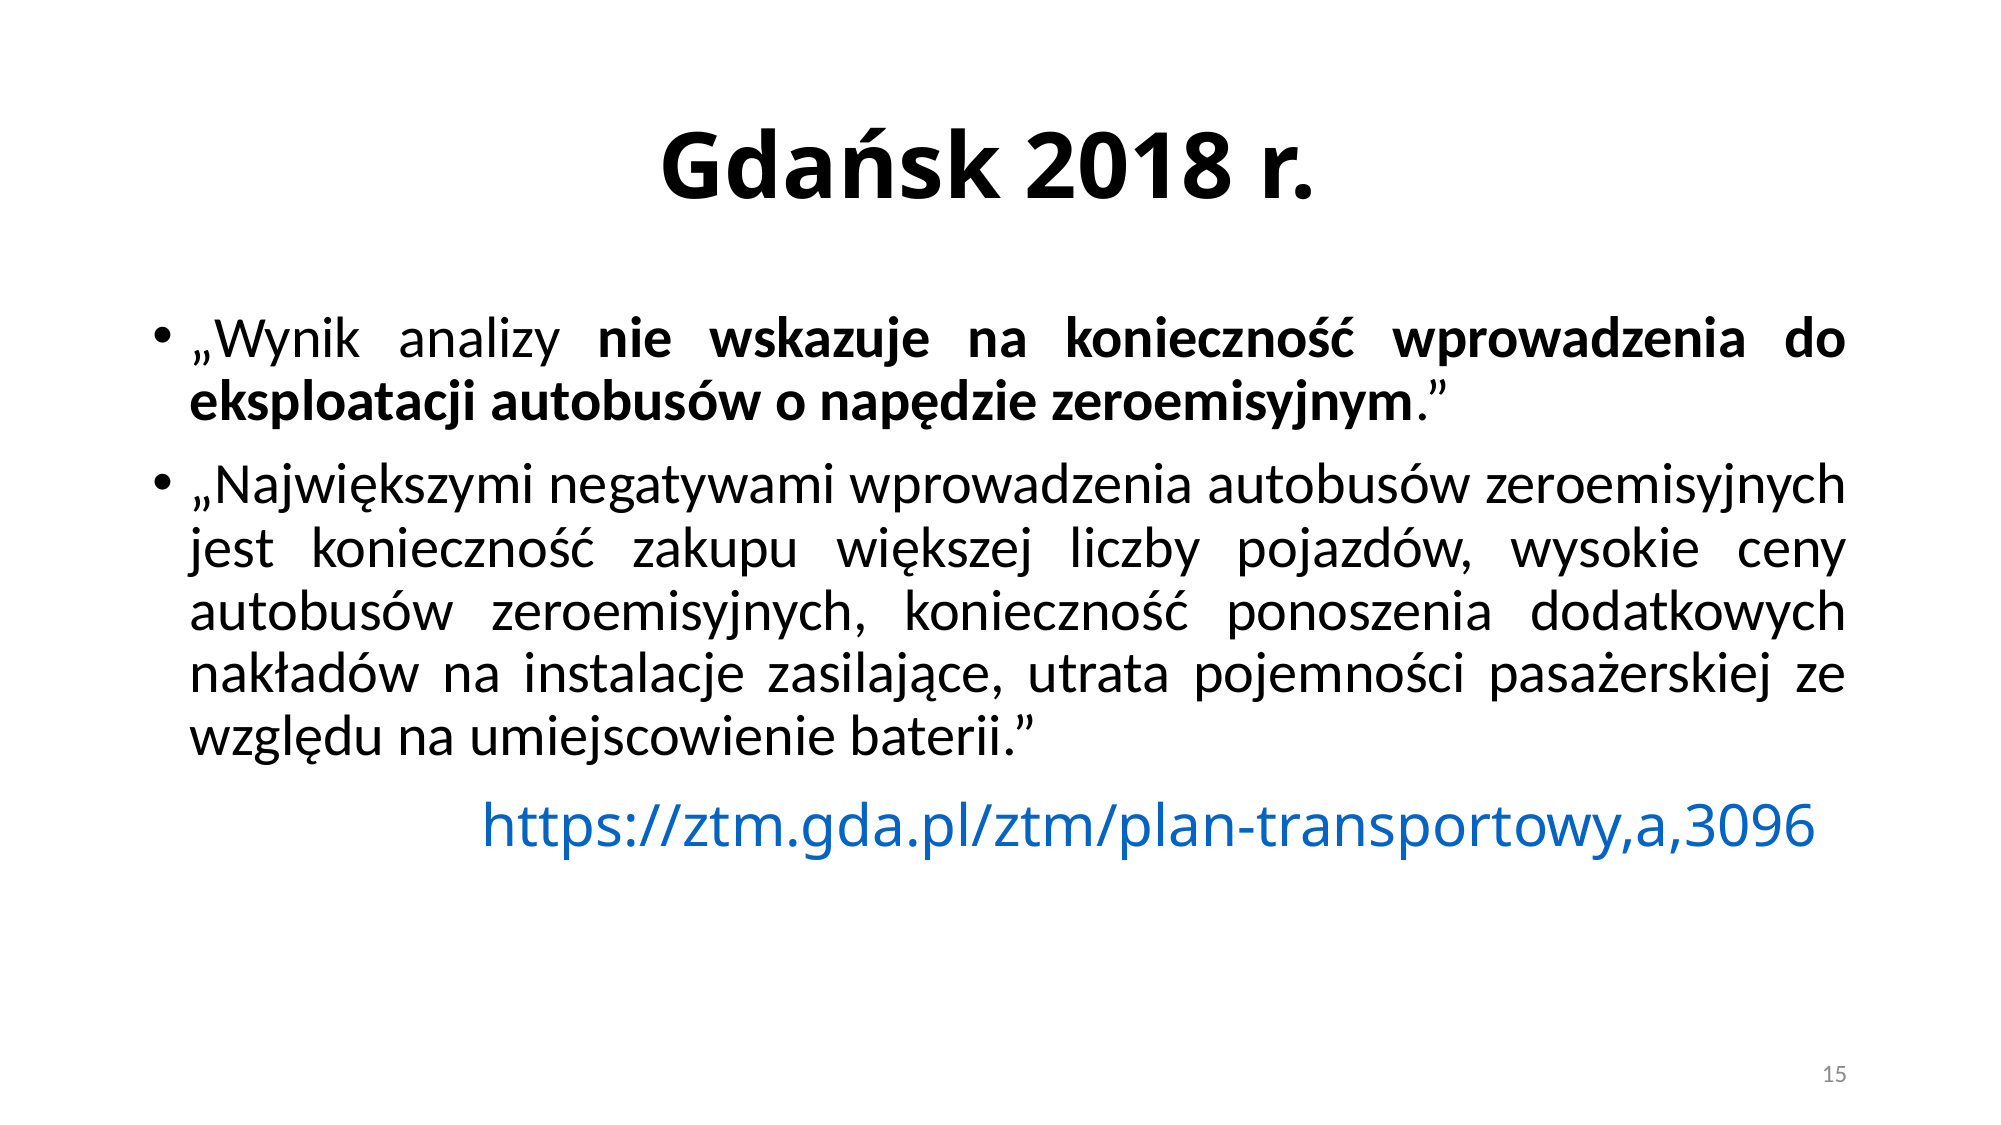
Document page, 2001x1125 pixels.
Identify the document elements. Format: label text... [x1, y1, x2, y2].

slide_number 15 [1412, 1042, 1863, 1103]
list „Wynik analizy nie wskazuje na konieczność wprowadzenia do eksploatacji autobusów o napędzie zeroemisyjnym.” „Największymi negatywami wprowadzenia autobusów zeroemisyjnych jest konieczność zakupu większej liczby pojazdów, wysokie ceny autobusów zeroemisyjnych, konieczność ponoszenia dodatkowych nakładów na instalacje zasilające, utrata pojemności pasażerskiej ze względu na umiejscowienie baterii.” https://ztm.gda.pl/ztm/plan-transportowy,a,3096 [137, 299, 1863, 1014]
title Gdańsk 2018 r. [137, 59, 1863, 278]
